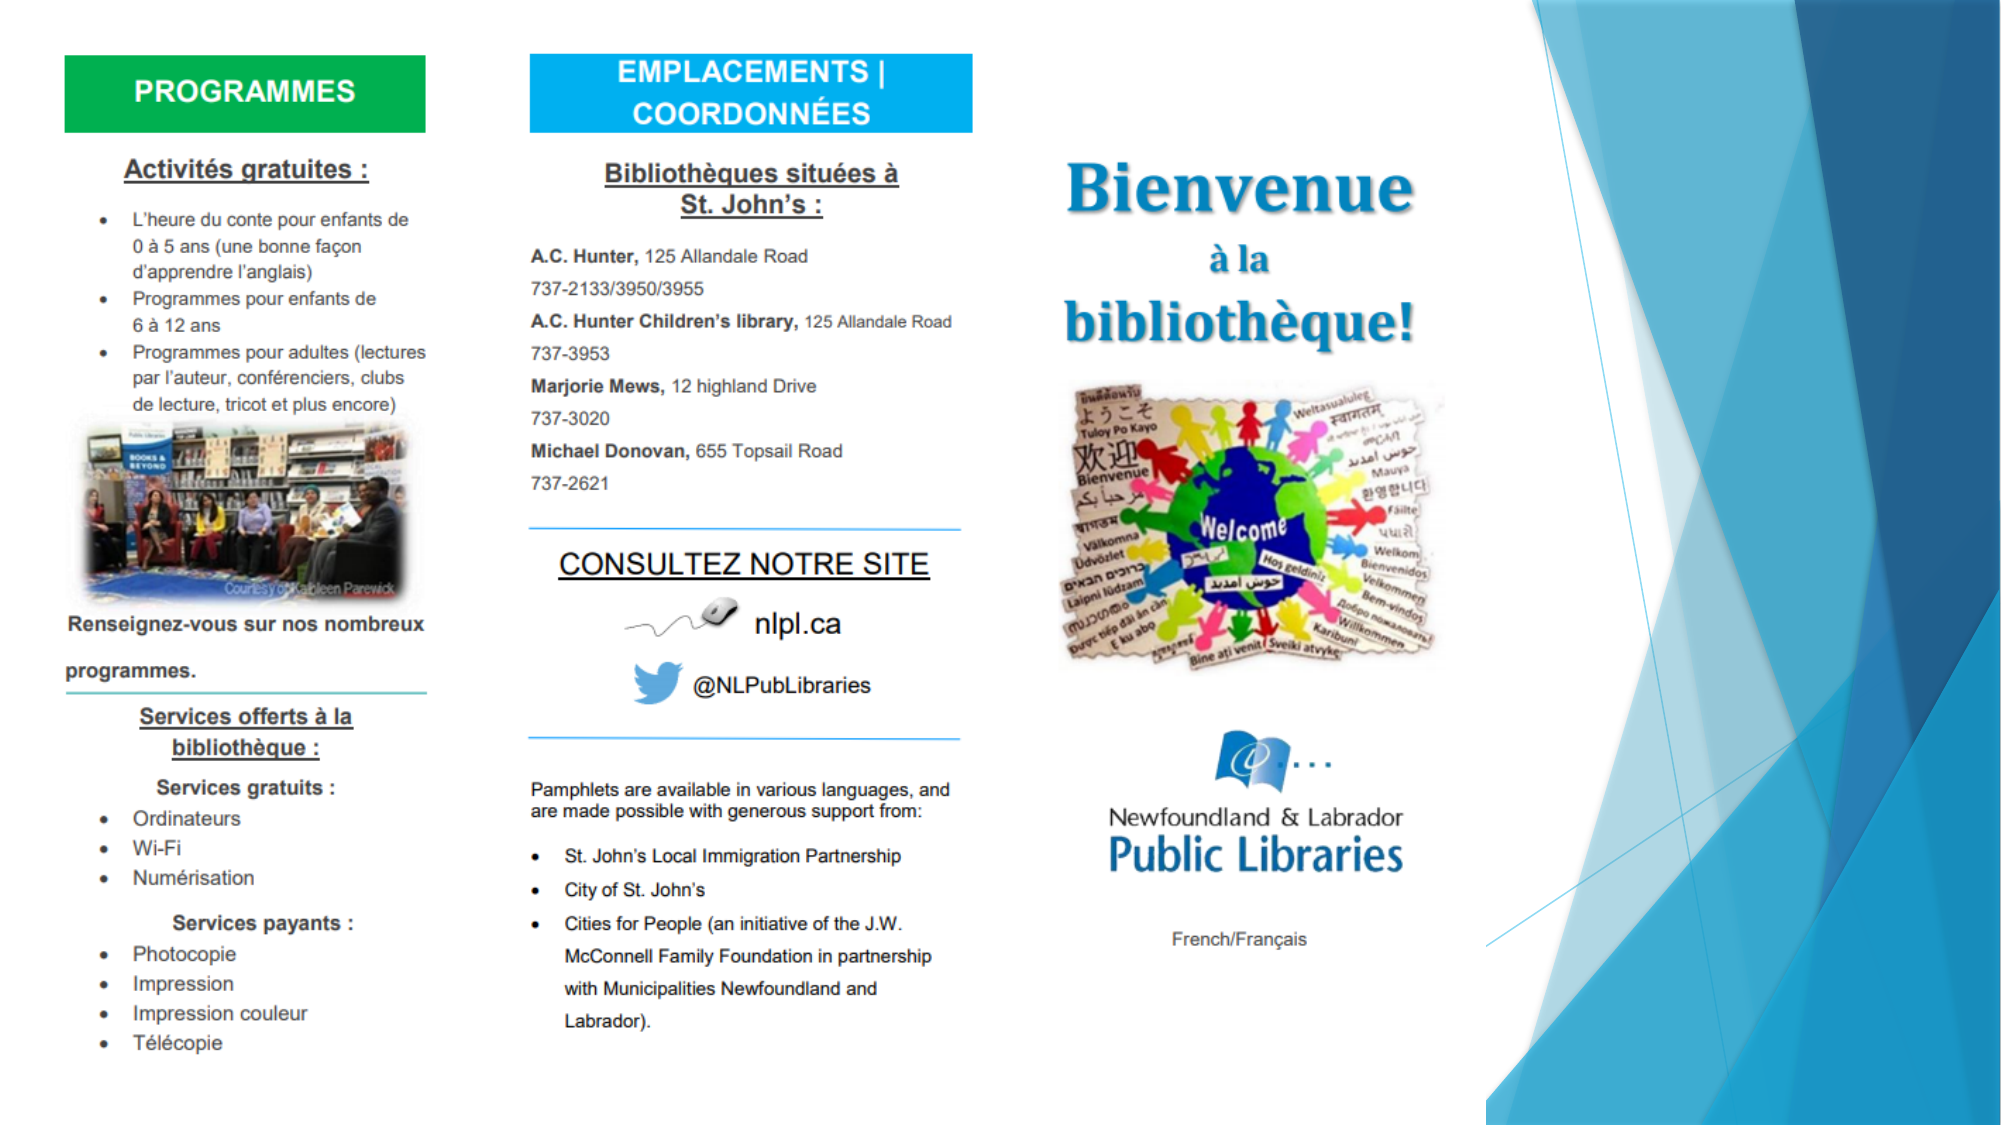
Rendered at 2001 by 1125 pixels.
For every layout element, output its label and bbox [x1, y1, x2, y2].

picture [0, 0, 1487, 1125]
